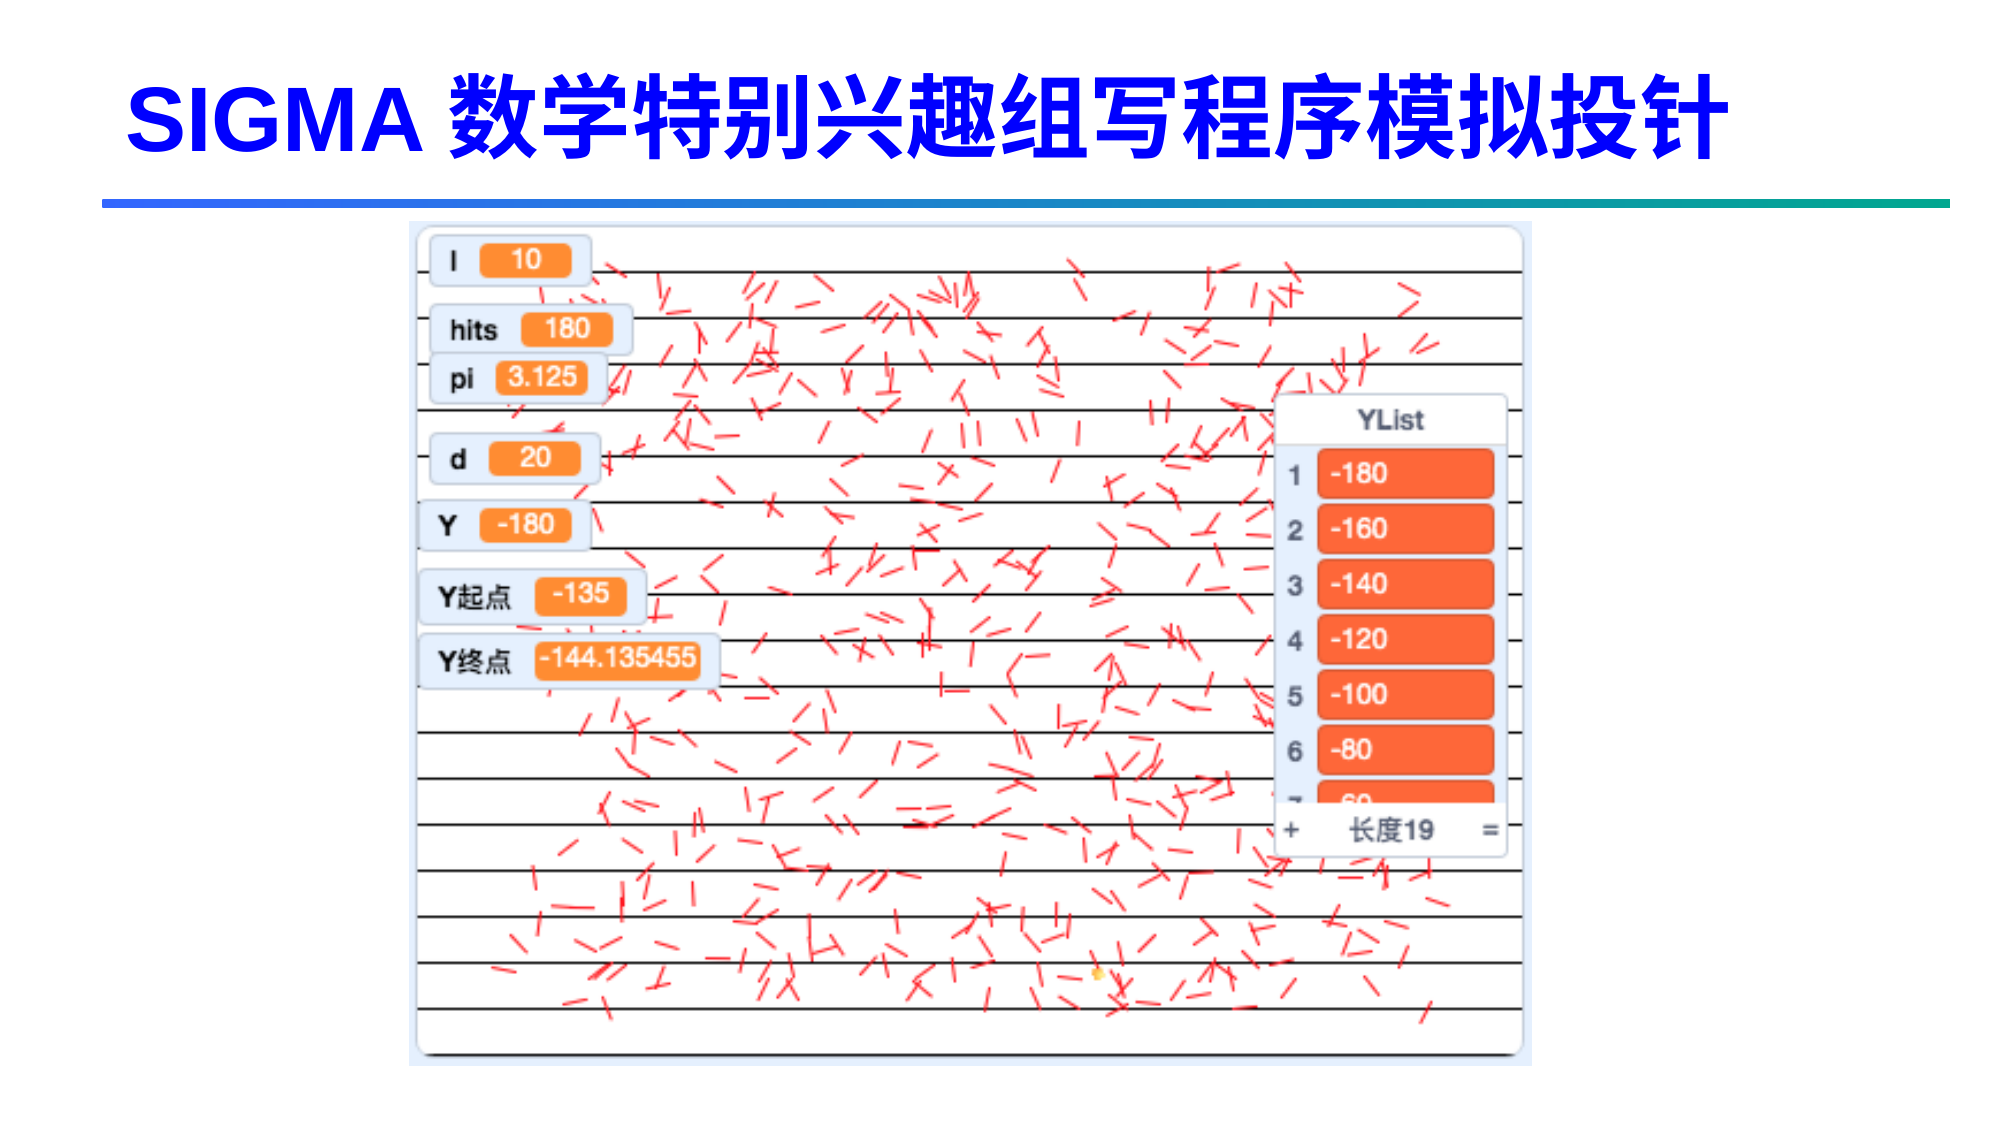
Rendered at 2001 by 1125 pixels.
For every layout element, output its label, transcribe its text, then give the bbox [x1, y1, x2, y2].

title SIGMA数学特别兴趣组写程序模拟投针 [110, 26, 2000, 204]
picture [409, 220, 1532, 1066]
